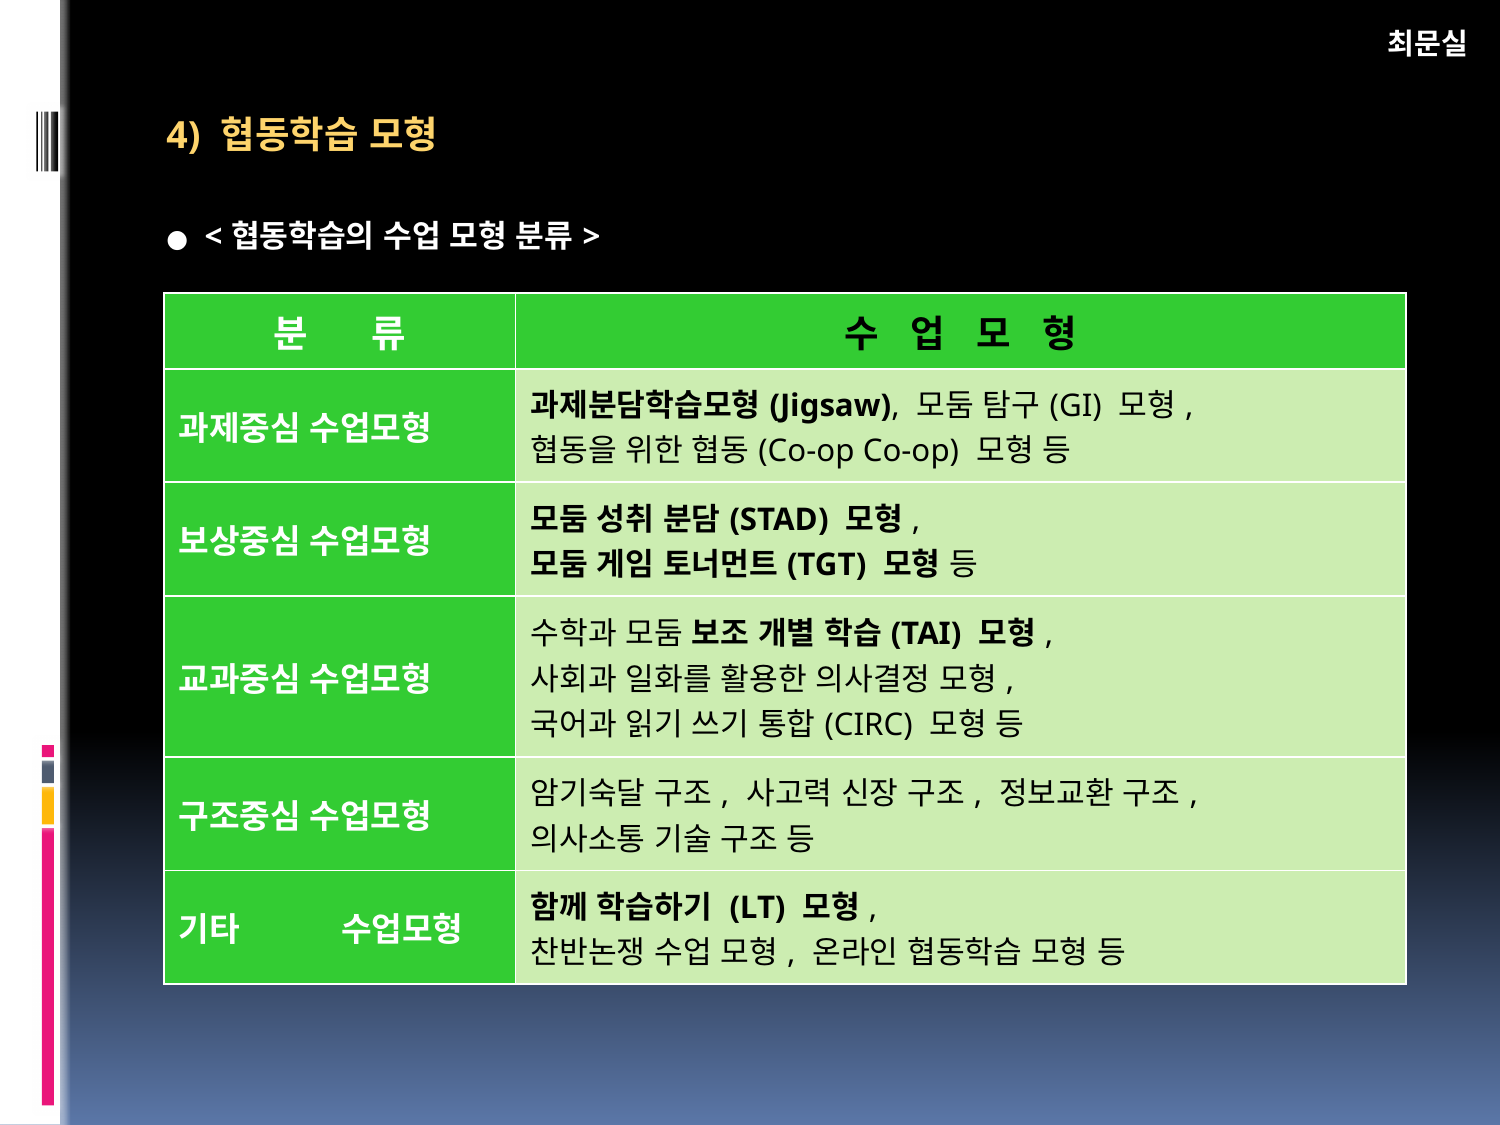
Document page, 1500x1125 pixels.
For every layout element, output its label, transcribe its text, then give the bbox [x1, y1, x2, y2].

table_header 수 업 모 형 [516, 317, 1405, 368]
table_cell 과제중심 수업모형 [165, 370, 515, 481]
table_cell 함께 학습하기 (LT) 모형, 찬반논쟁 수업 모형, 온라인 협동학습 모형 등 [516, 871, 1405, 983]
table_cell 교과중심 수업모형 [165, 597, 515, 756]
table_cell 보상중심 수업모형 [165, 483, 515, 595]
table_header 분 류 [165, 317, 515, 368]
table_cell 수학과 모둠 보조 개별 학습(TAI) 모형, 사회과 일화를 활용한 의사결정 모형, 국어과 읽기 쓰기 통합(CIRC) 모형 등 [516, 597, 1405, 756]
table_cell 암기숙달 구조, 사고력 신장 구조, 정보교환 구조, 의사소통 기술 구조 등 [516, 758, 1405, 870]
table_cell 구조중심 수업모형 [165, 758, 515, 870]
text_box 최문실 [1371, 0, 1500, 71]
table_cell 모둠 성취 분담(STAD) 모형, 모둠 게임 토너먼트(TGT) 모형 등 [516, 483, 1405, 595]
table_cell 과제분담학습모형(Jigsaw), 모둠 탐구(GI) 모형, 협동을 위한 협동(Co-op Co-op) 모형 등 [516, 370, 1405, 481]
table_cell 기타 수업모형 [165, 871, 515, 983]
text_box 4) 협동학습 모형 ● <협동학습의 수업 모형 분류> [149, 70, 1425, 317]
